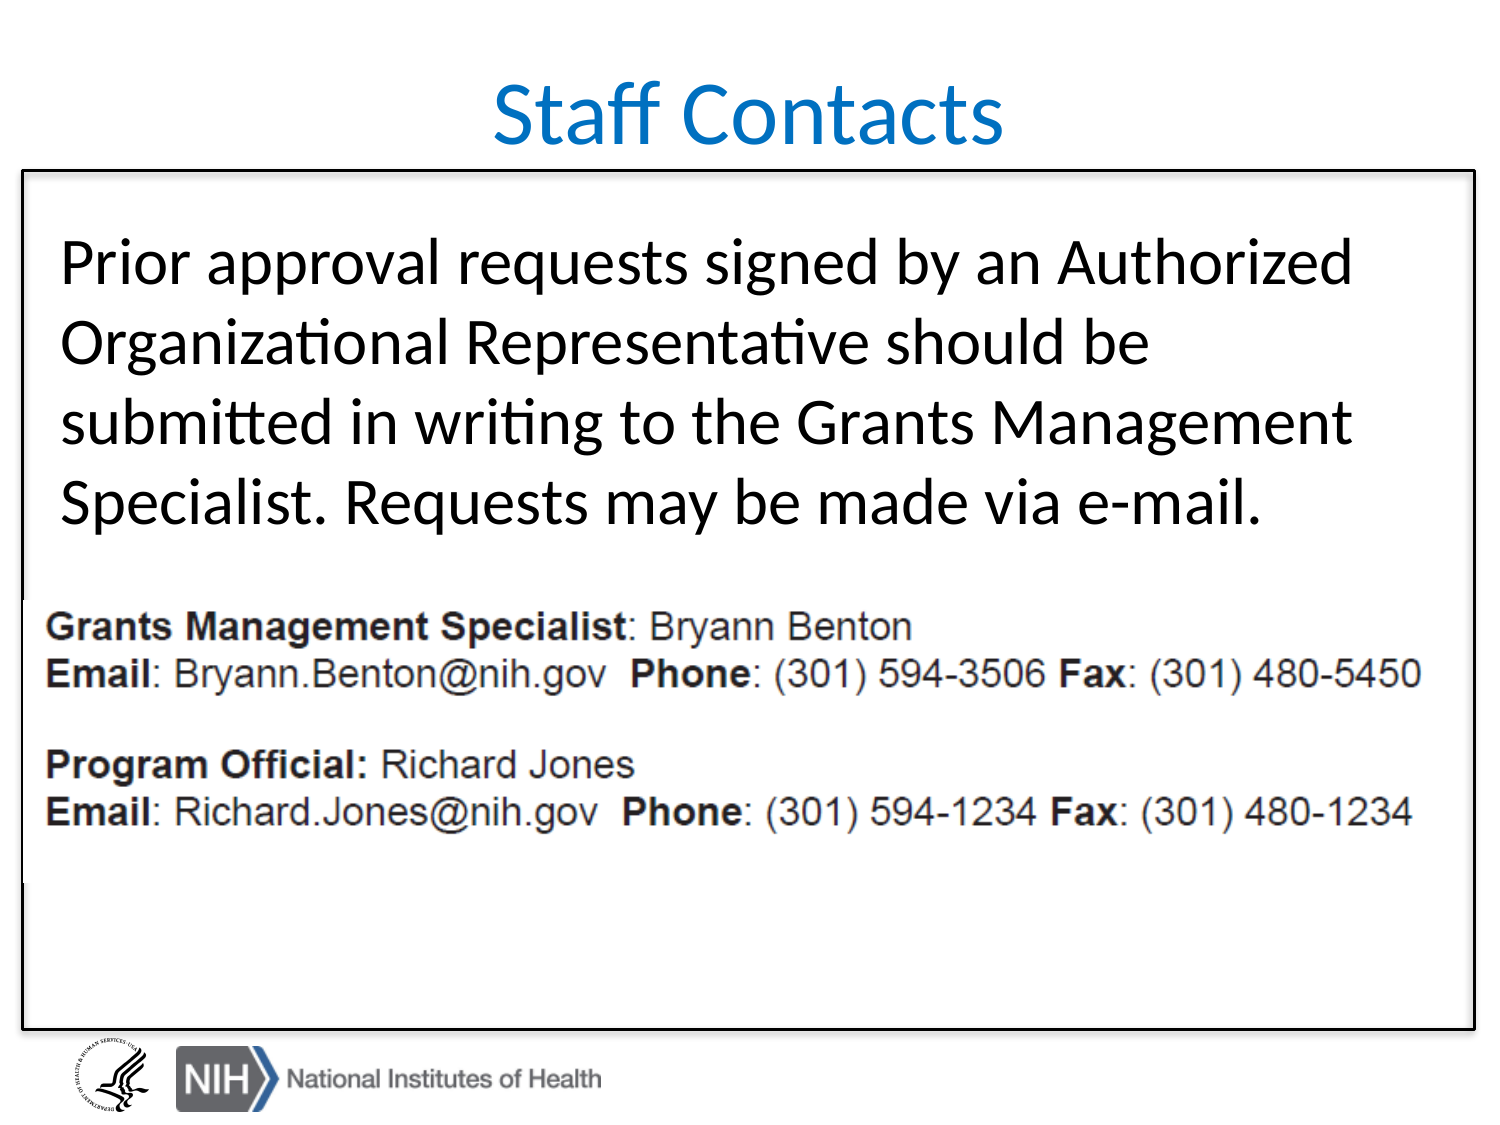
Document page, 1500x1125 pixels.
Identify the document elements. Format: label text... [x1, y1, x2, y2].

picture [23, 600, 1453, 883]
text_box [22, 170, 1475, 1031]
title Staff Contacts [23, 45, 1475, 170]
picture [75, 1038, 149, 1112]
picture [176, 1046, 601, 1112]
